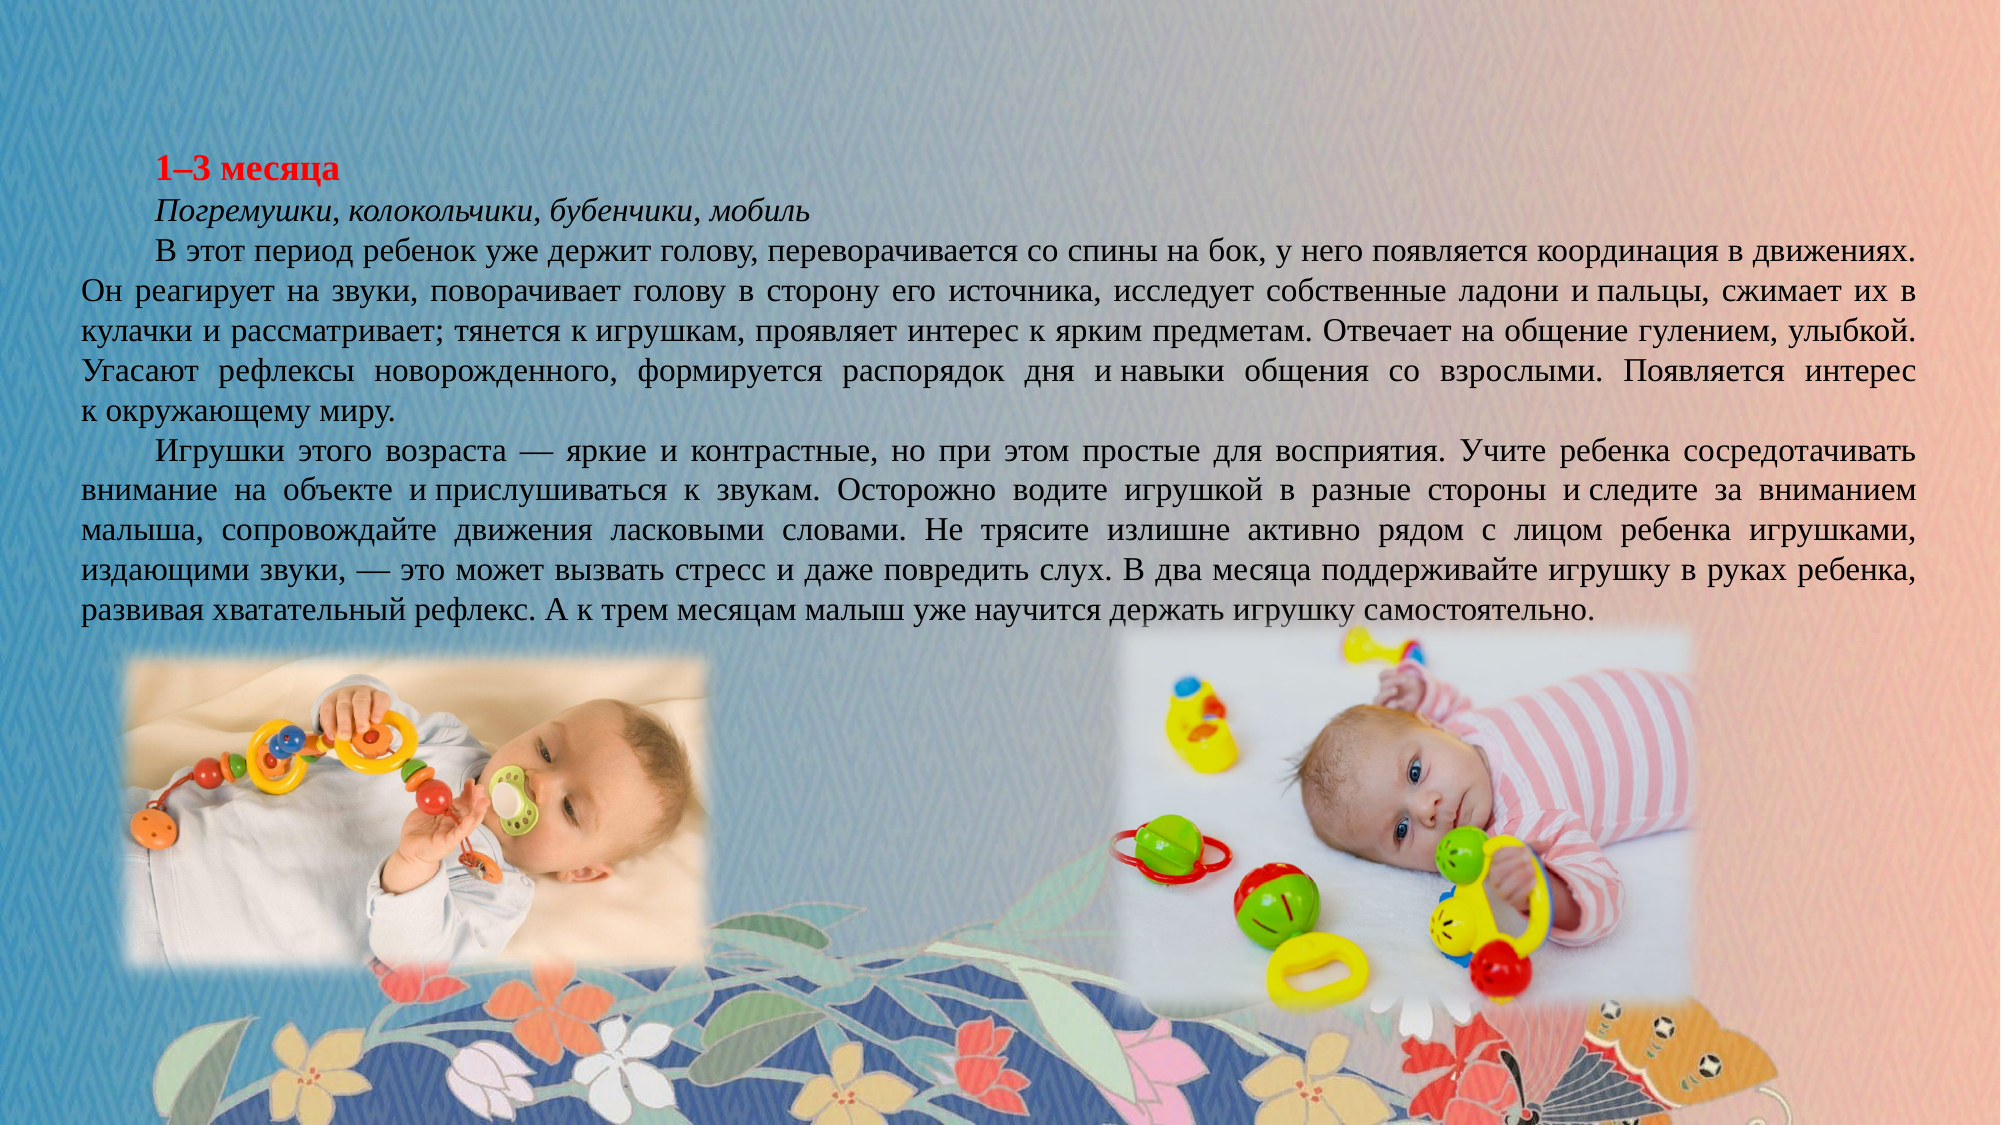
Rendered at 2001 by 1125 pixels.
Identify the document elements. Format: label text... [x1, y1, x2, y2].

text_box 1–3 месяца Погремушки, колокольчики, бубенчики, мобиль В этот период ребенок уже держит голову, переворачивается со спины на бок, у него появляется координация в движениях. Он реагирует на звуки, поворачивает голову в сторону его источника, исследует собственные ладони и пальцы, сжимает их в кулачки и рассматривает; тянется к игрушкам, проявляет интерес к ярким предметам. Отвечает на общение гулением, улыбкой. Угасают рефлексы новорожденного, формируется распорядок дня и навыки общения со взрослыми. Появляется интерес к окружающему миру. Игрушки этого возраста — яркие и контрастные, но при этом простые для восприятия. Учите ребенка сосредотачивать внимание на объекте и прислушиваться к звукам. Осторожно водите игрушкой в разные стороны и следите за вниманием малыша, сопровождайте движения ласковыми словами. Не трясите излишне активно рядом с лицом ребенка игрушками, издающими звуки, — это может вызвать стресс и даже повредить слух. В два месяца поддерживайте игрушку в руках ребенка, развивая хватательный рефлекс. А к трем месяцам малыш уже научится держать игрушку самостоятельно. [66, 55, 1935, 635]
picture [0, 0, 2001, 1125]
